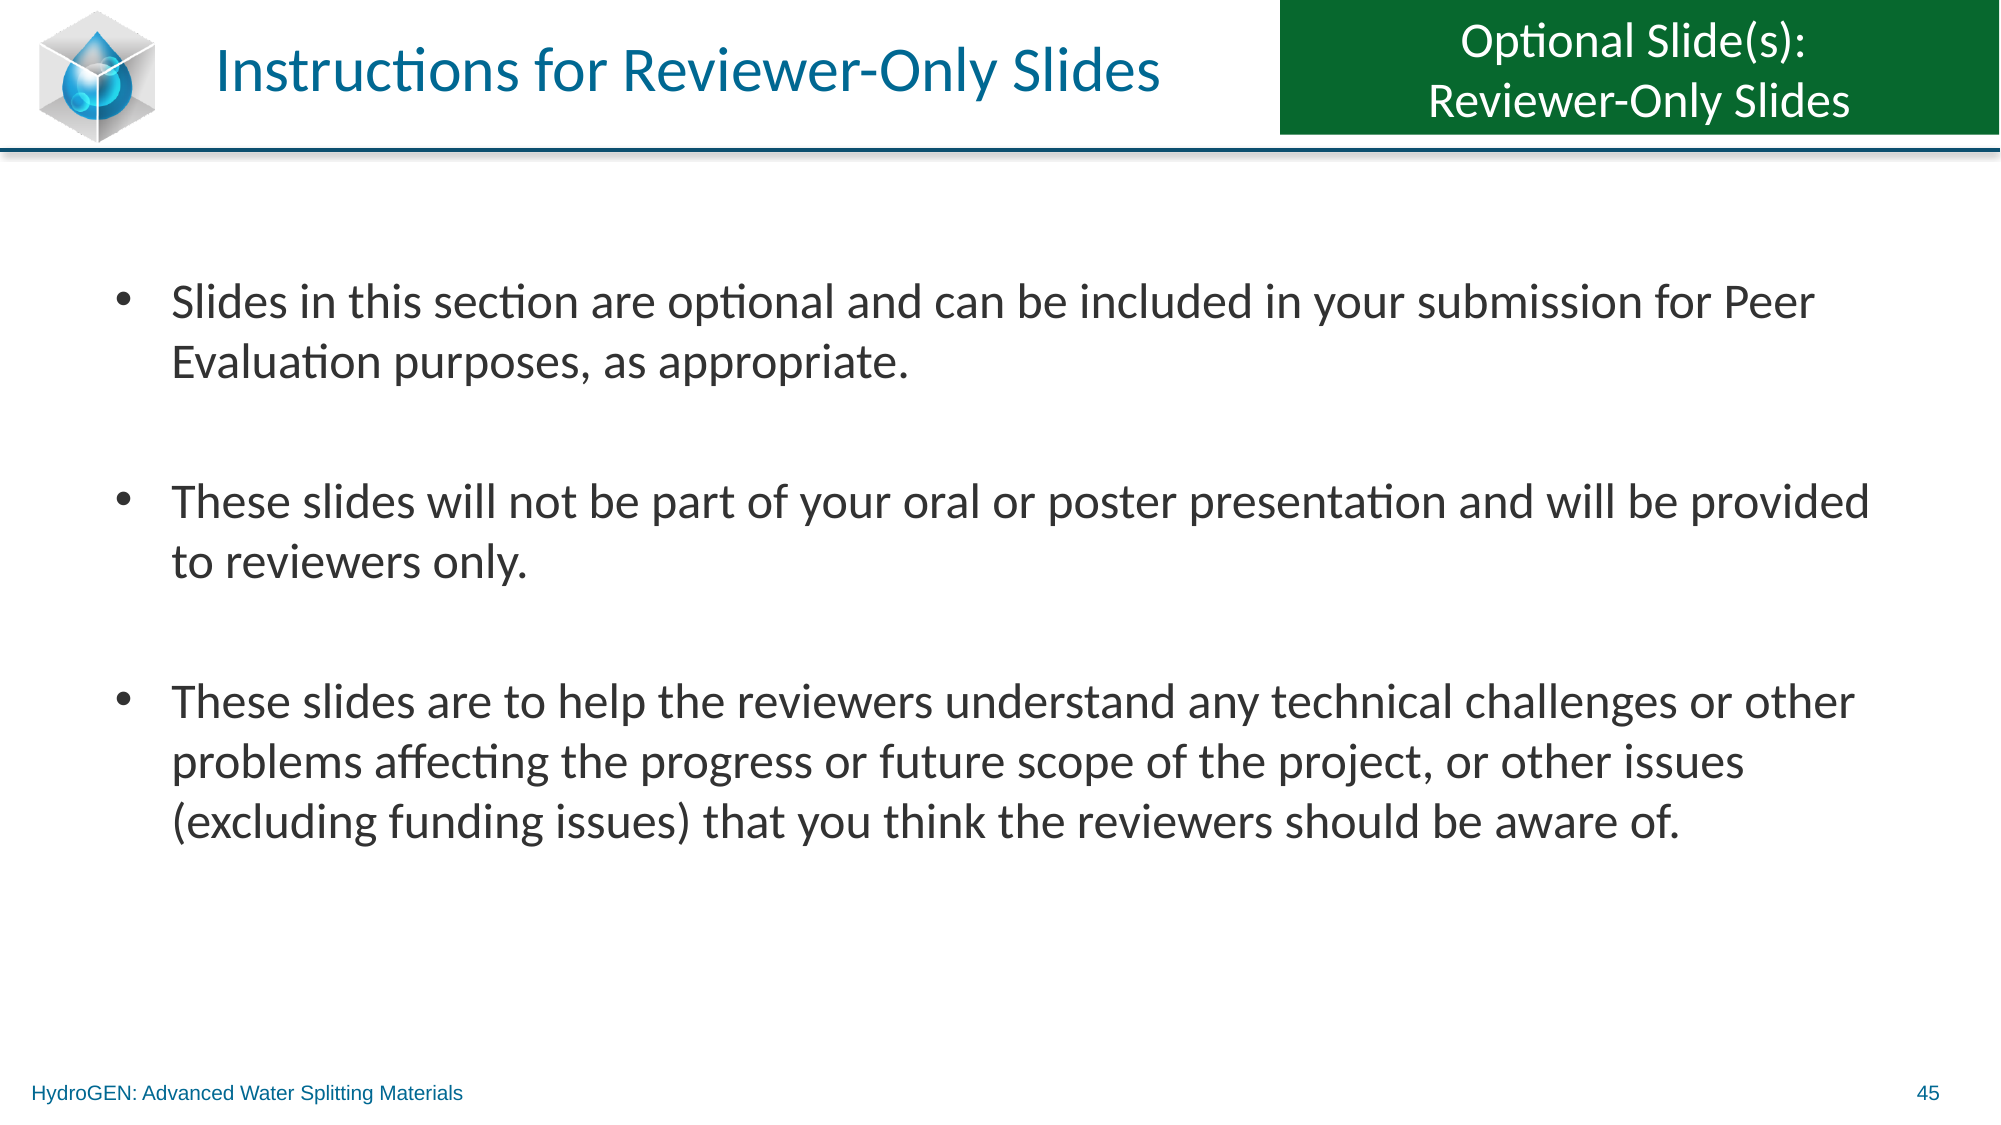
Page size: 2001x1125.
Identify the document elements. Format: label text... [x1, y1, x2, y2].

text_box Optional Slide(s): Reviewer-Only Slides [1280, 0, 2000, 135]
title Instructions for Reviewer-Only Slides [200, 0, 1834, 150]
list Slides in this section are optional and can be included in your submission for Peer Evaluation purposes, as appropriate. These slides will not be part of your oral or poster presentation and will be provided to reviewers only. These slides are to help the reviewers understand any technical challenges or other problems affecting the progress or future scope of the project, or other issues (excluding funding issues) that you think the reviewers should be aware of. [99, 260, 1901, 1049]
picture [39, 10, 158, 143]
